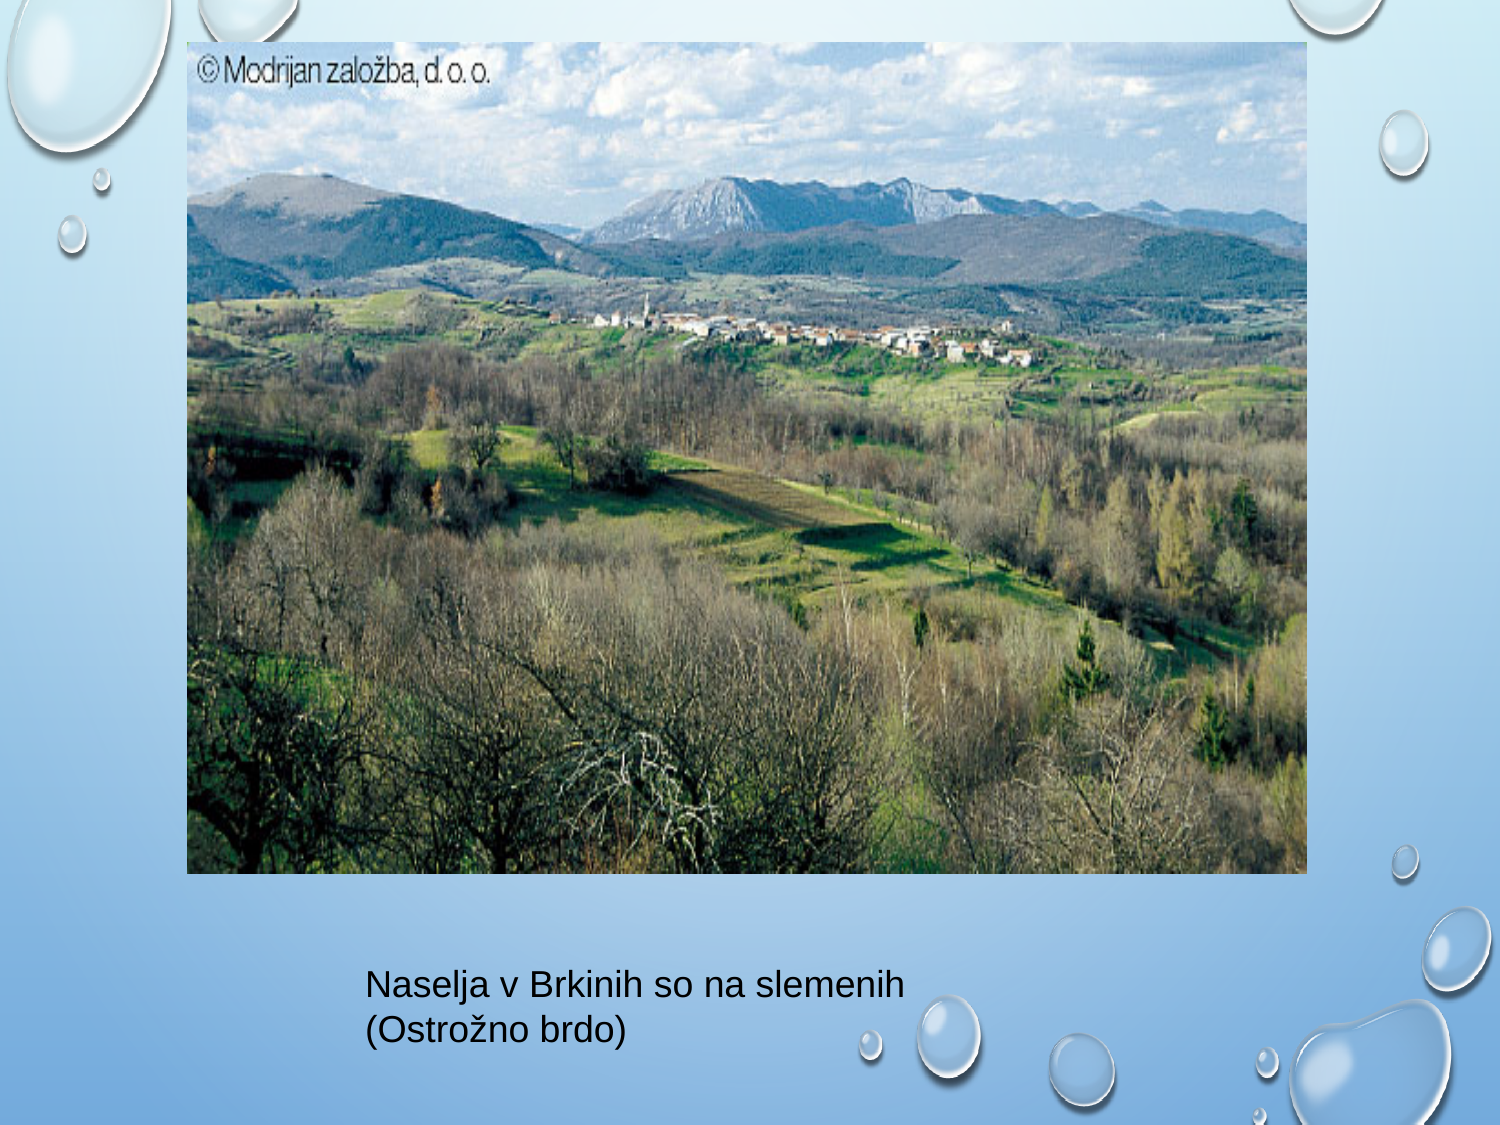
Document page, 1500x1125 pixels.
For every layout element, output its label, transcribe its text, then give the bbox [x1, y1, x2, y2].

picture [0, 0, 1500, 1125]
text_box Naselja v Brkinih so na slemenih (Ostrožno brdo) [350, 952, 1035, 1057]
